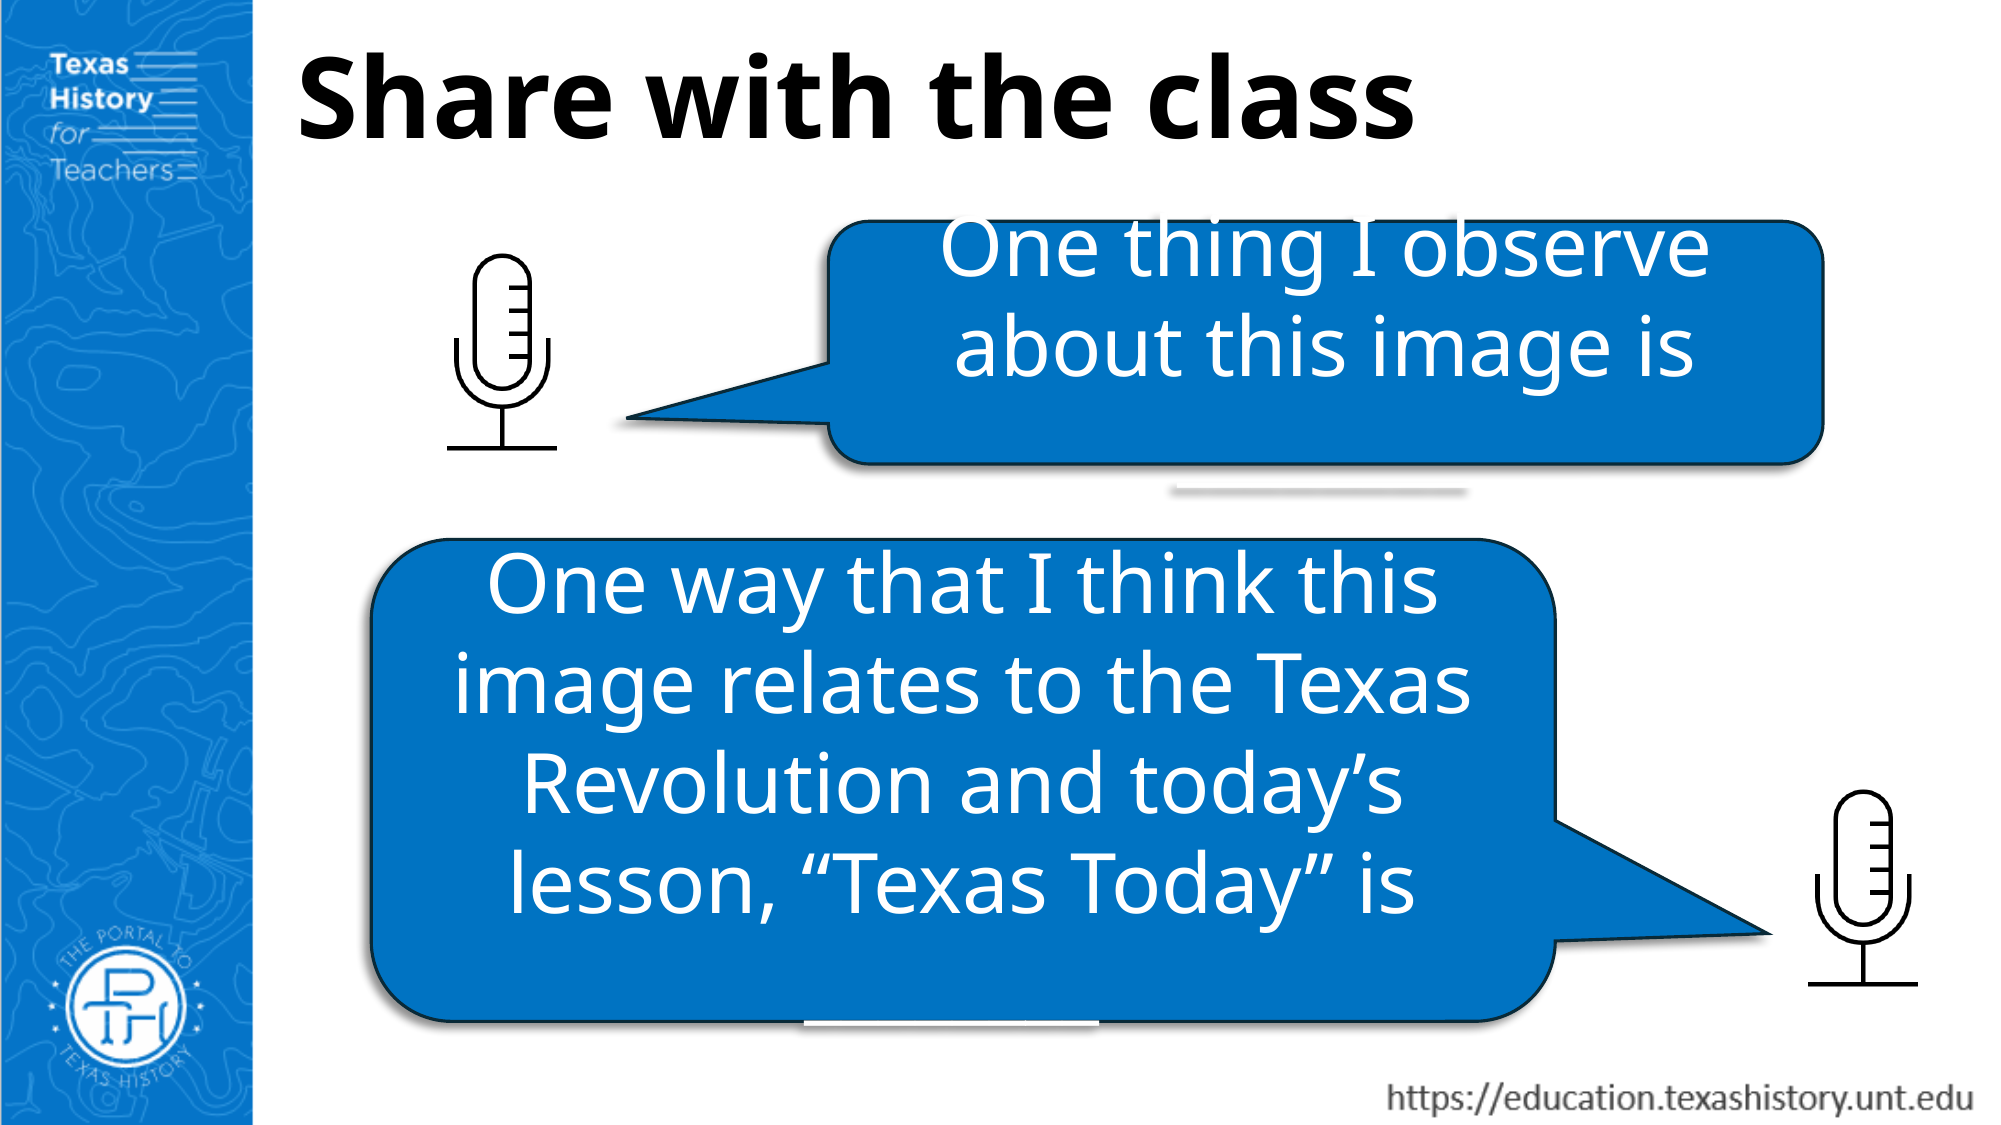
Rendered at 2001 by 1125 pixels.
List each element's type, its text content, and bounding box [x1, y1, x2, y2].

text_box One thing I observe about this image is ________ [625, 219, 1825, 466]
picture [0, 0, 2001, 1125]
text_box One way that I think this image relates to the Texas Revolution and today’s lesson, “Texas Today” is ________ [369, 537, 1753, 1023]
title Share with the class [281, 2, 1944, 174]
